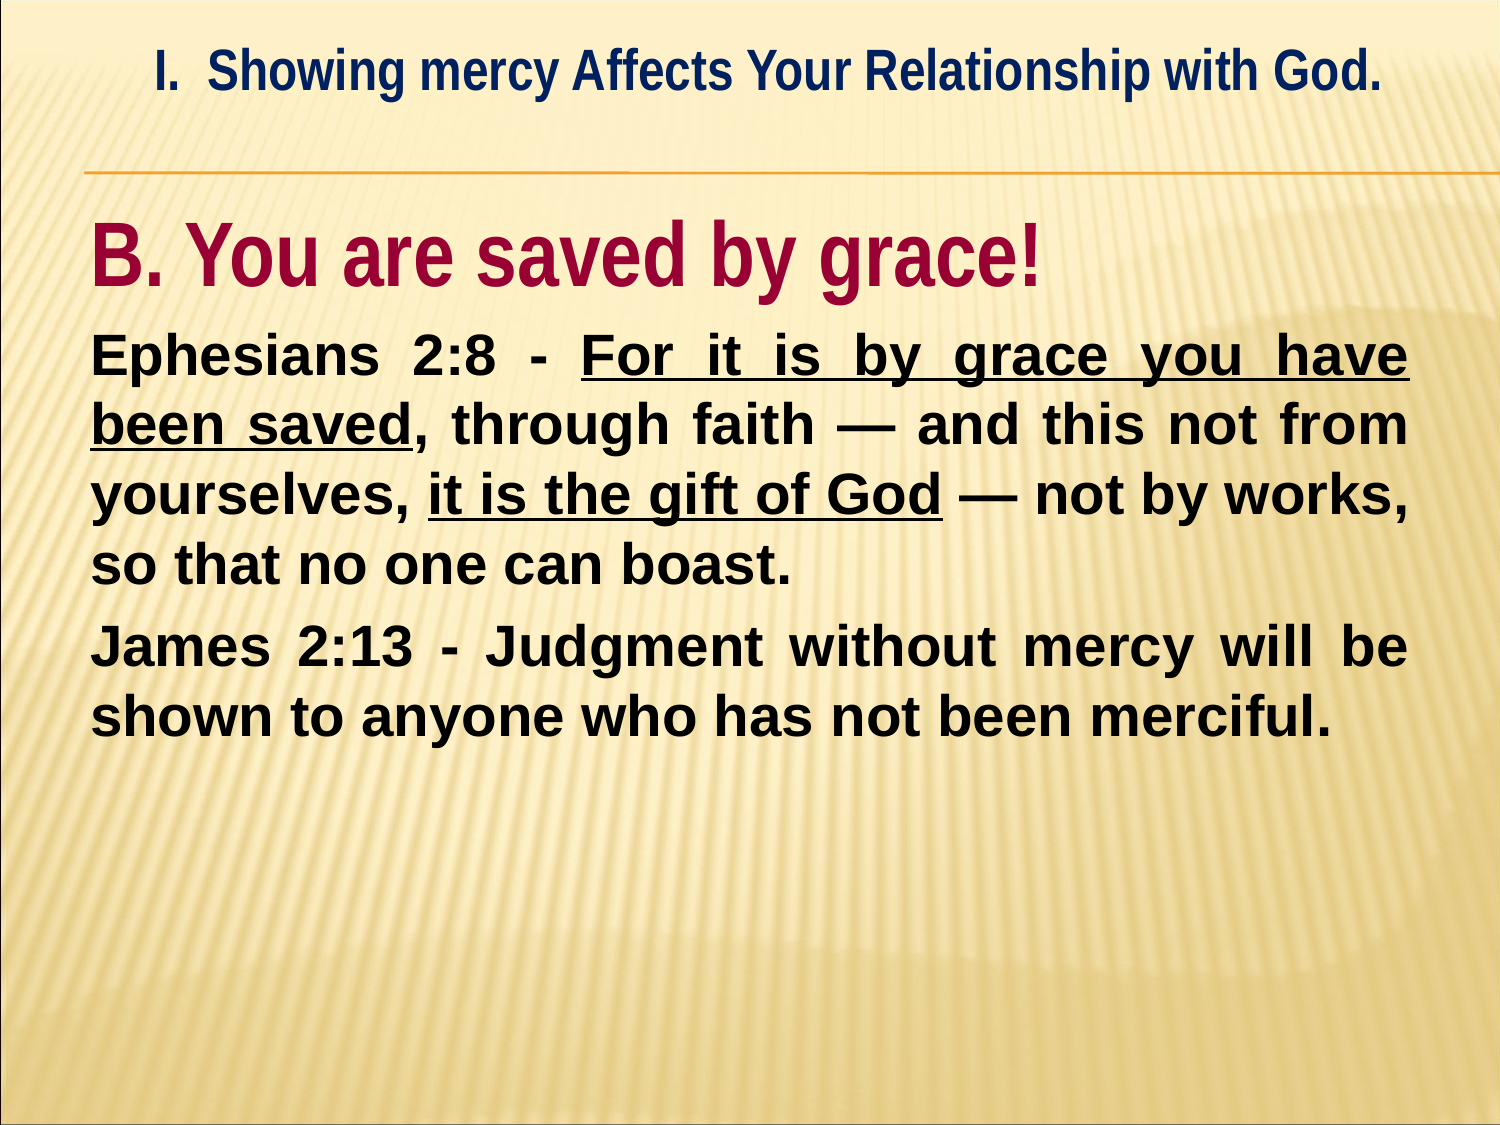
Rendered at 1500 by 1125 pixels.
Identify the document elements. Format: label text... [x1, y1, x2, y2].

list B. You are saved by grace! Ephesians 2:8 - For it is by grace you have been saved, through faith — and this not from yourselves, it is the gift of God — not by works, so that no one can boast. James 2:13 - Judgment without mercy will be shown to anyone who has not been merciful. [75, 187, 1425, 1125]
picture [0, 0, 1500, 1125]
text_box I. Showing mercy Affects Your Relationship with God. [124, 24, 1413, 110]
